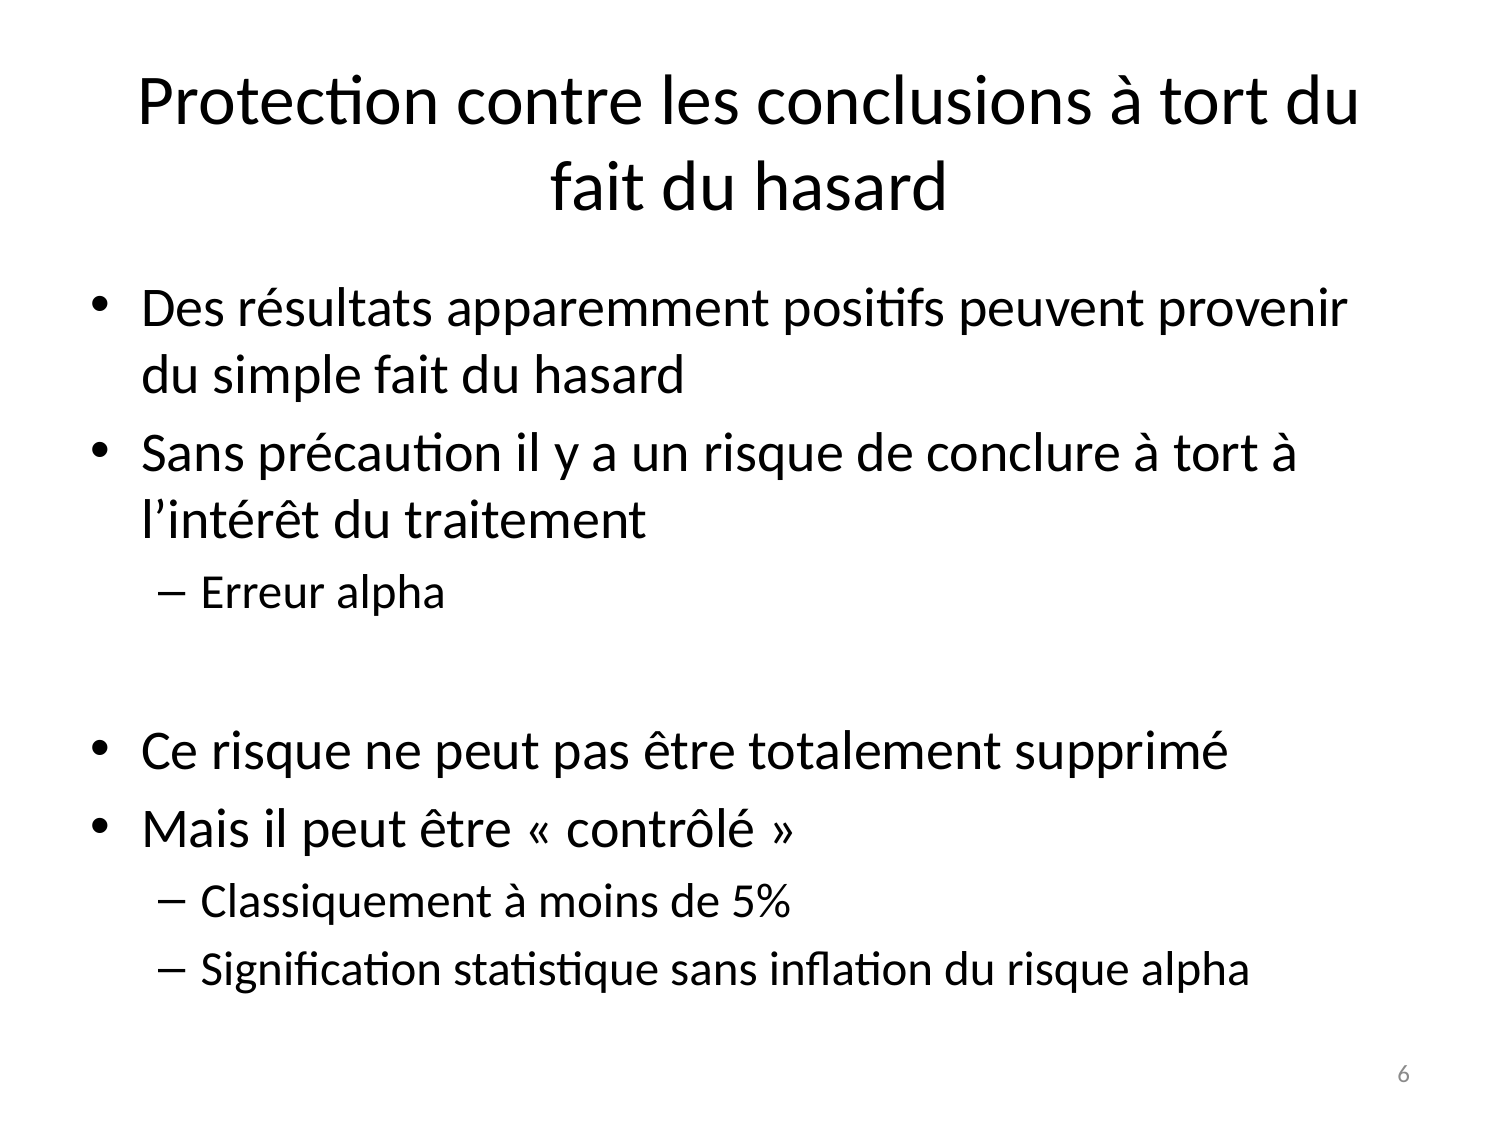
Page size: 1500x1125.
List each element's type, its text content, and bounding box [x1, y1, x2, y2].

slide_number 6 [1074, 1042, 1425, 1103]
list Des résultats apparemment positifs peuvent provenir du simple fait du hasard Sans précaution il y a un risque de conclure à tort à l’intérêt du traitement Erreur alpha Ce risque ne peut pas être totalement supprimé Mais il peut être « contrôlé » Classiquement à moins de 5% Signification statistique sans inflation du risque alpha [75, 262, 1425, 1005]
title Protection contre les conclusions à tort du fait du hasard [75, 45, 1425, 233]
